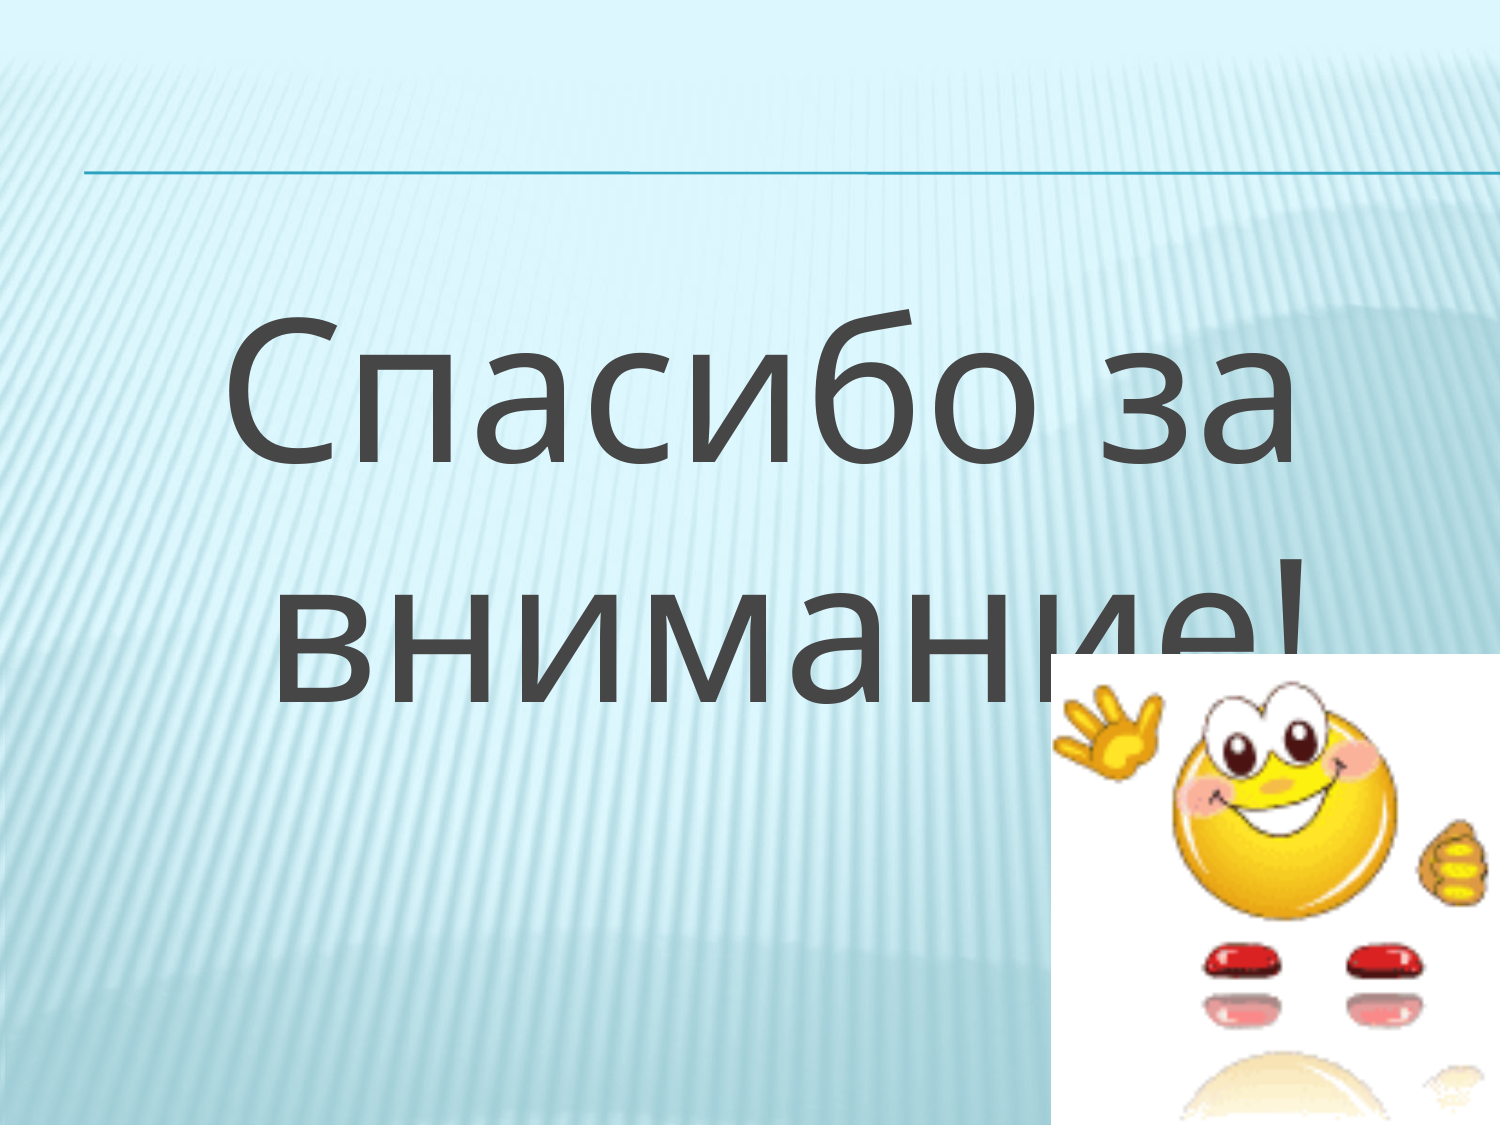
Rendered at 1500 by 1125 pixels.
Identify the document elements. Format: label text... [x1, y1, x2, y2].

picture [1050, 654, 1500, 1125]
list Спасибо за внимание! [50, 254, 1475, 998]
